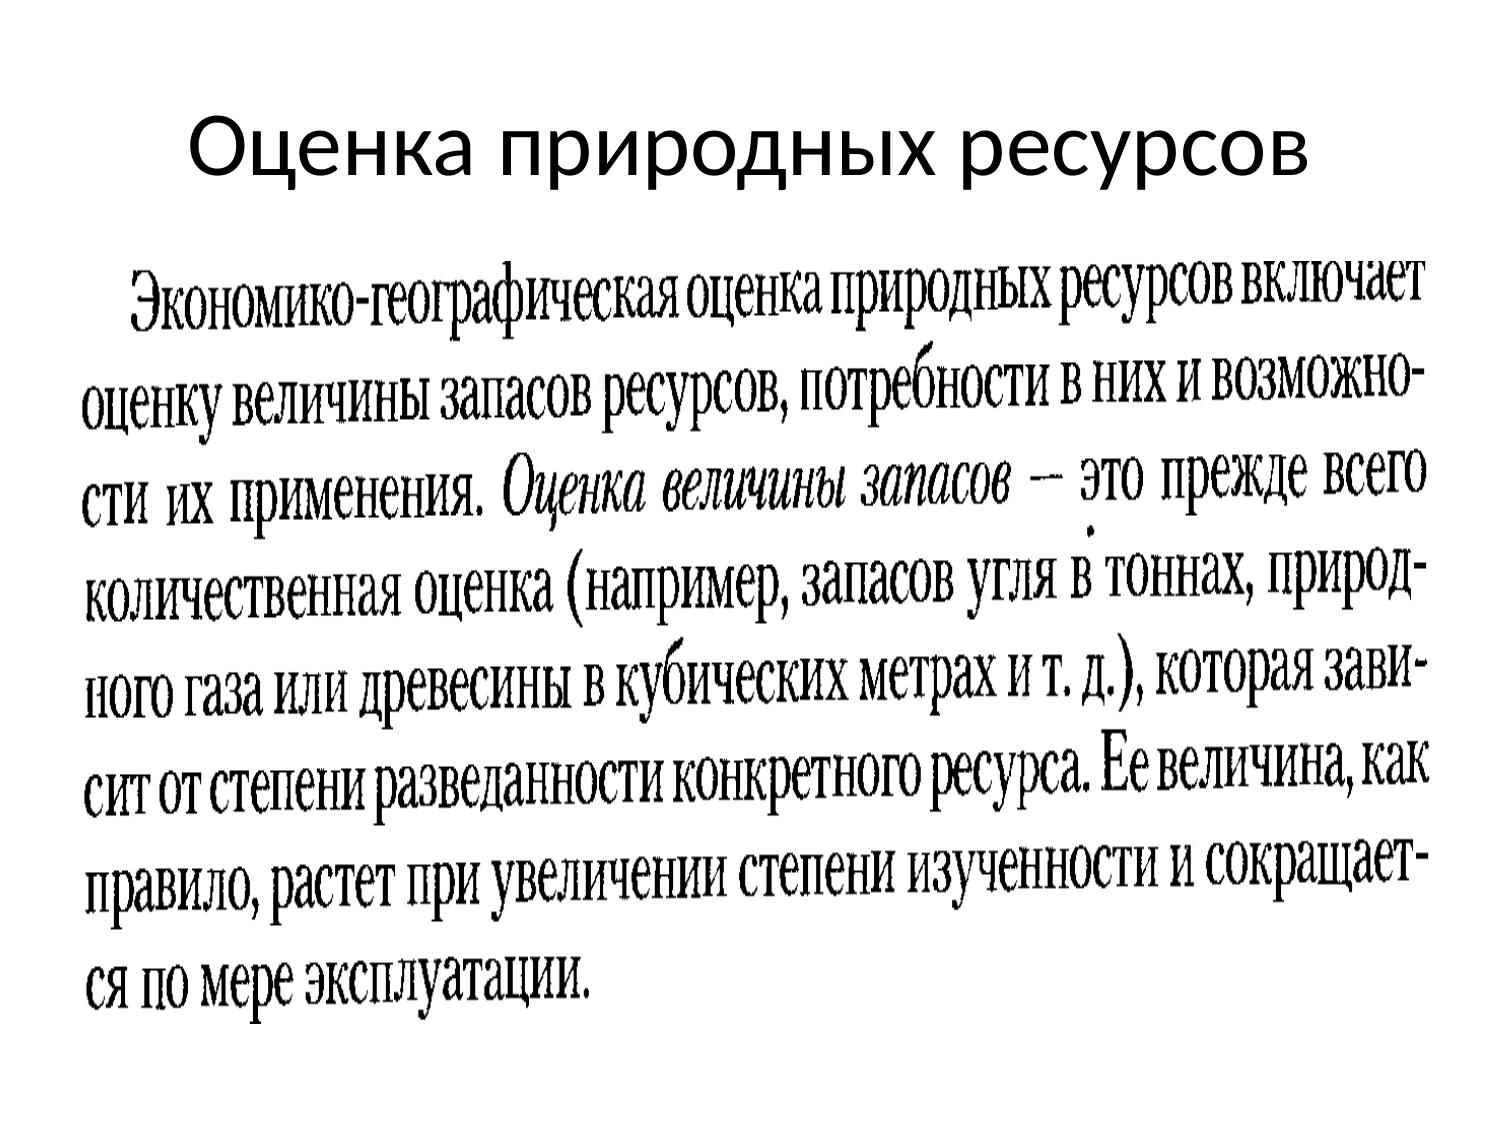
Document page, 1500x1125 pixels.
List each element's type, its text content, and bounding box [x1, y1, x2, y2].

picture [52, 261, 1483, 1024]
title Оценка природных ресурсов [75, 45, 1425, 233]
